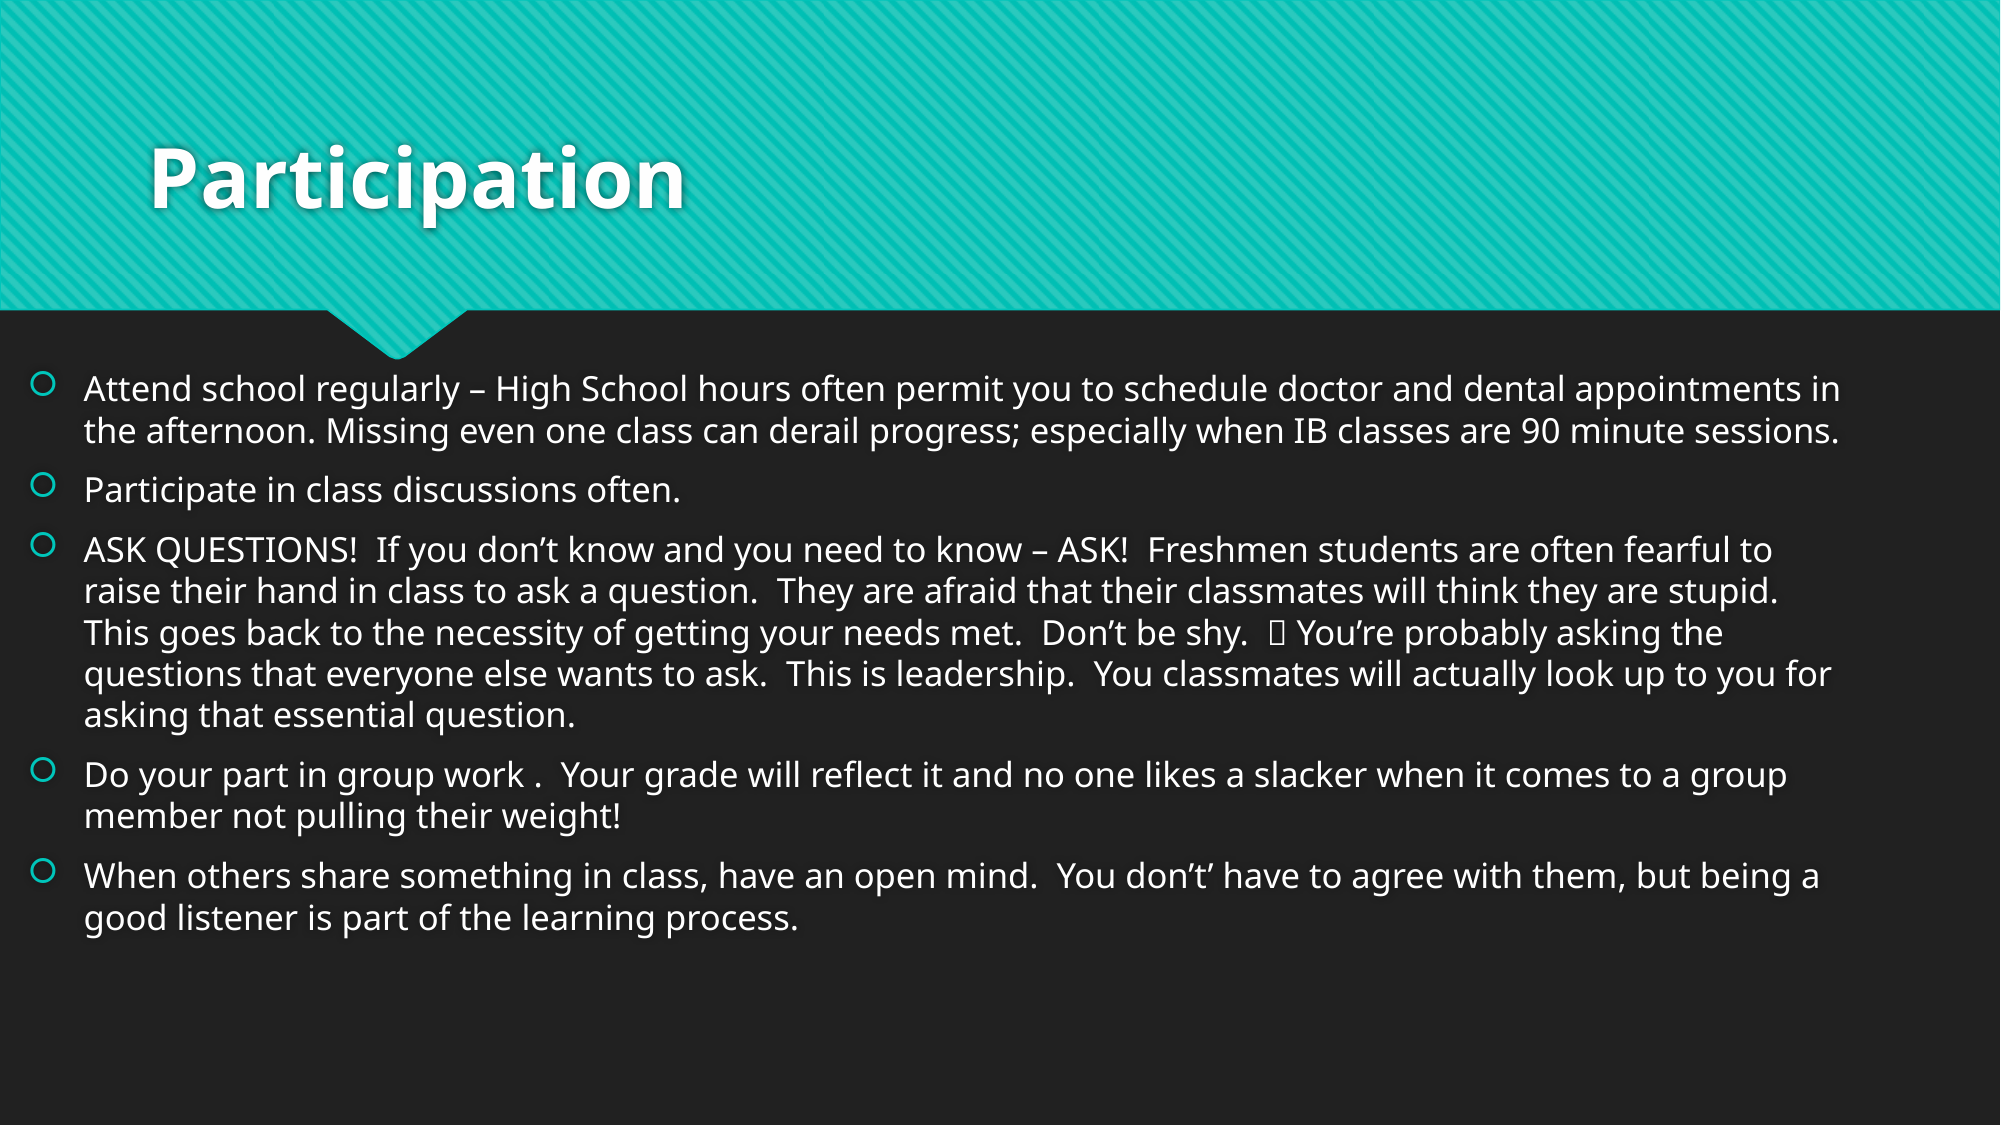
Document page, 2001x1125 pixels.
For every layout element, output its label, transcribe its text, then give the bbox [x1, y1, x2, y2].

list Attend school regularly – High School hours often permit you to schedule doctor and dental appointments in the afternoon. Missing even one class can derail progress; especially when IB classes are 90 minute sessions. Participate in class discussions often. ASK QUESTIONS! If you don’t know and you need to know – ASK! Freshmen students are often fearful to raise their hand in class to ask a question. They are afraid that their classmates will think they are stupid. This goes back to the necessity of getting your needs met. Don’t be shy.  You’re probably asking the questions that everyone else wants to ask. This is leadership. You classmates will actually look up to you for asking that essential question. Do your part in group work . Your grade will reflect it and no one likes a slacker when it comes to a group member not pulling their weight! When others share something in class, have an open mind. You don’t’ have to agree with them, but being a good listener is part of the learning process. [12, 343, 1866, 962]
title Participation [132, 73, 1868, 233]
